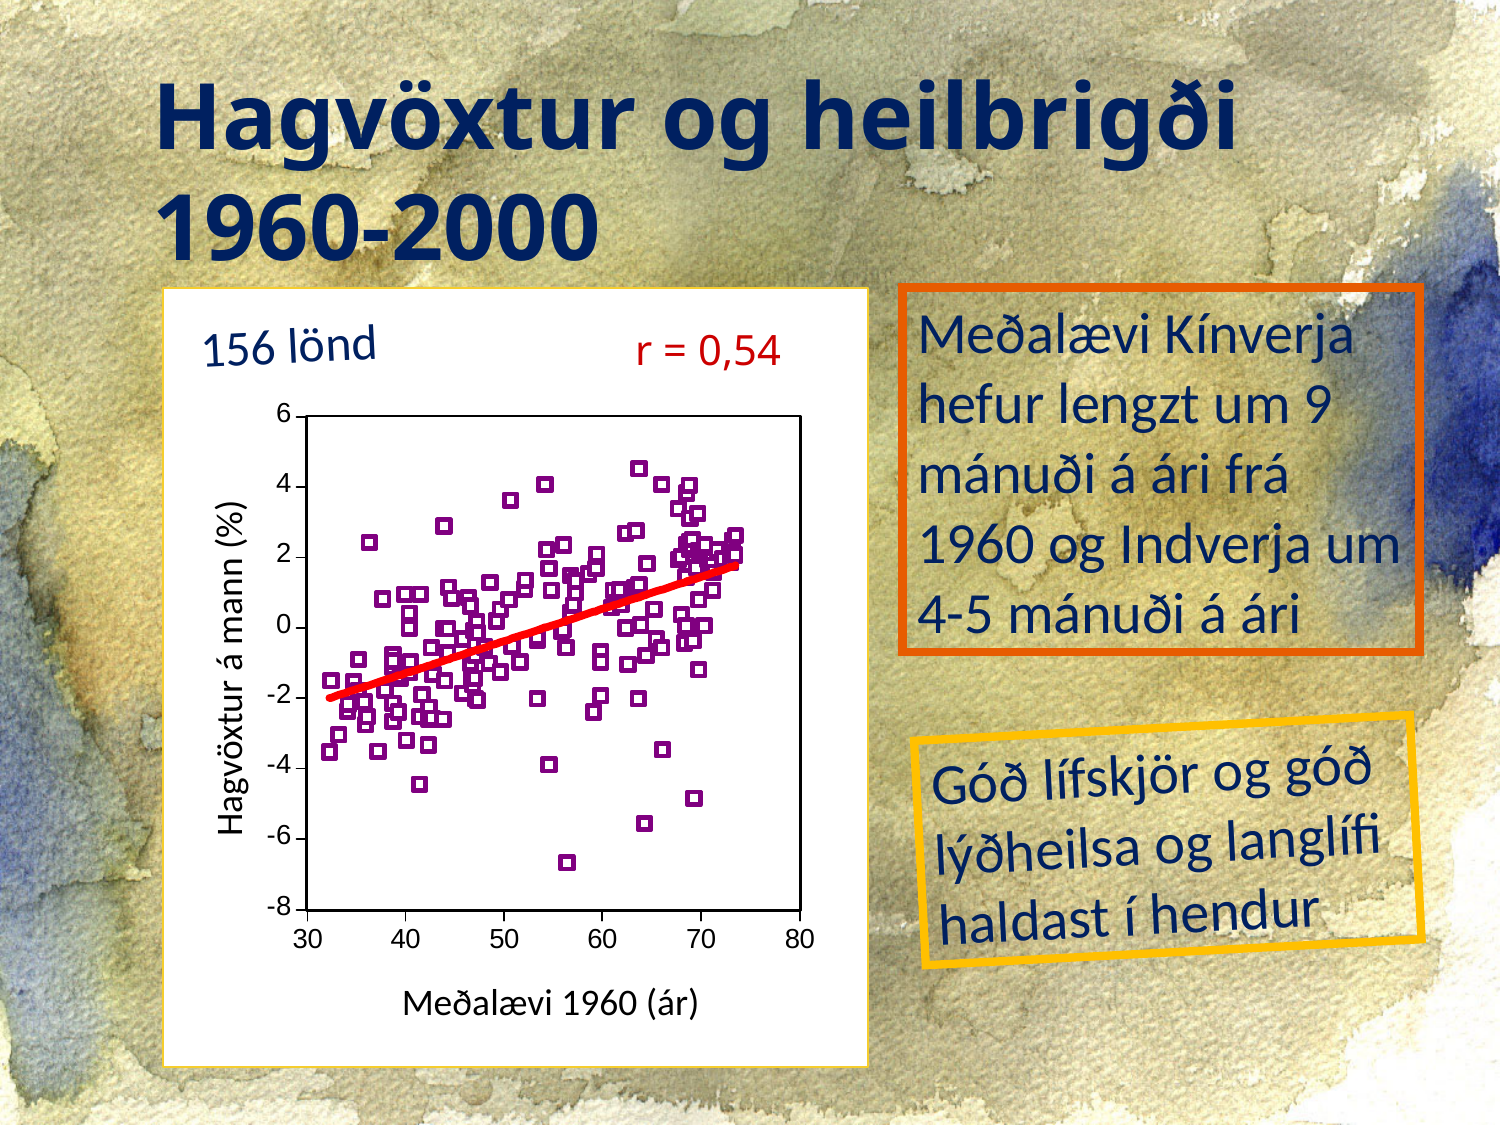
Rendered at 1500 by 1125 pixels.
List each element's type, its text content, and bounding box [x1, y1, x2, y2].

text_box Góð lífskjör og góð lýðheilsa og langlífi haldast í hendur [914, 714, 1422, 966]
text_box Hagvöxtur og heilbrigði 1960-2000 [137, 98, 1413, 286]
picture [0, 0, 1500, 1125]
text_box Meðalævi Kínverja hefur lengzt um 9 mánuði á ári frá 1960 og Indverja um 4-5 mánuði á ári [902, 287, 1420, 653]
